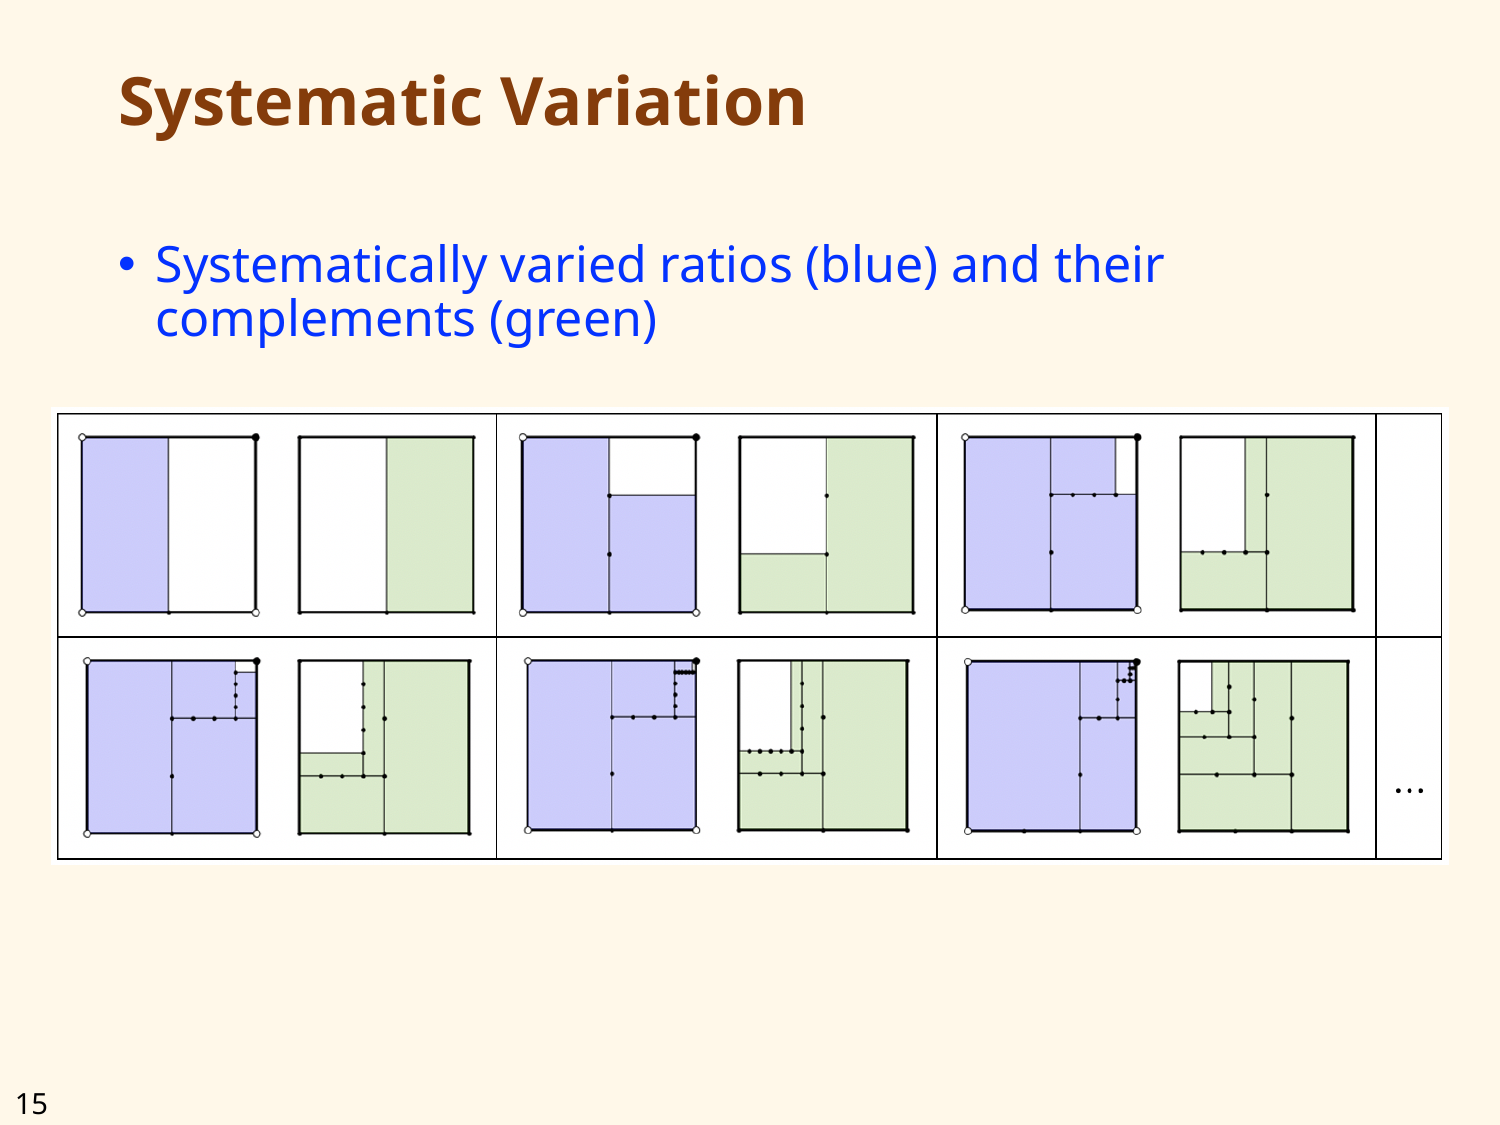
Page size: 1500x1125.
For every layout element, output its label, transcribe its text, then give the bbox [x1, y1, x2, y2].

title Systematic Variation [103, 59, 1397, 167]
picture [51, 407, 1449, 865]
list Systematically varied ratios (blue) and their complements (green) [103, 231, 1397, 369]
